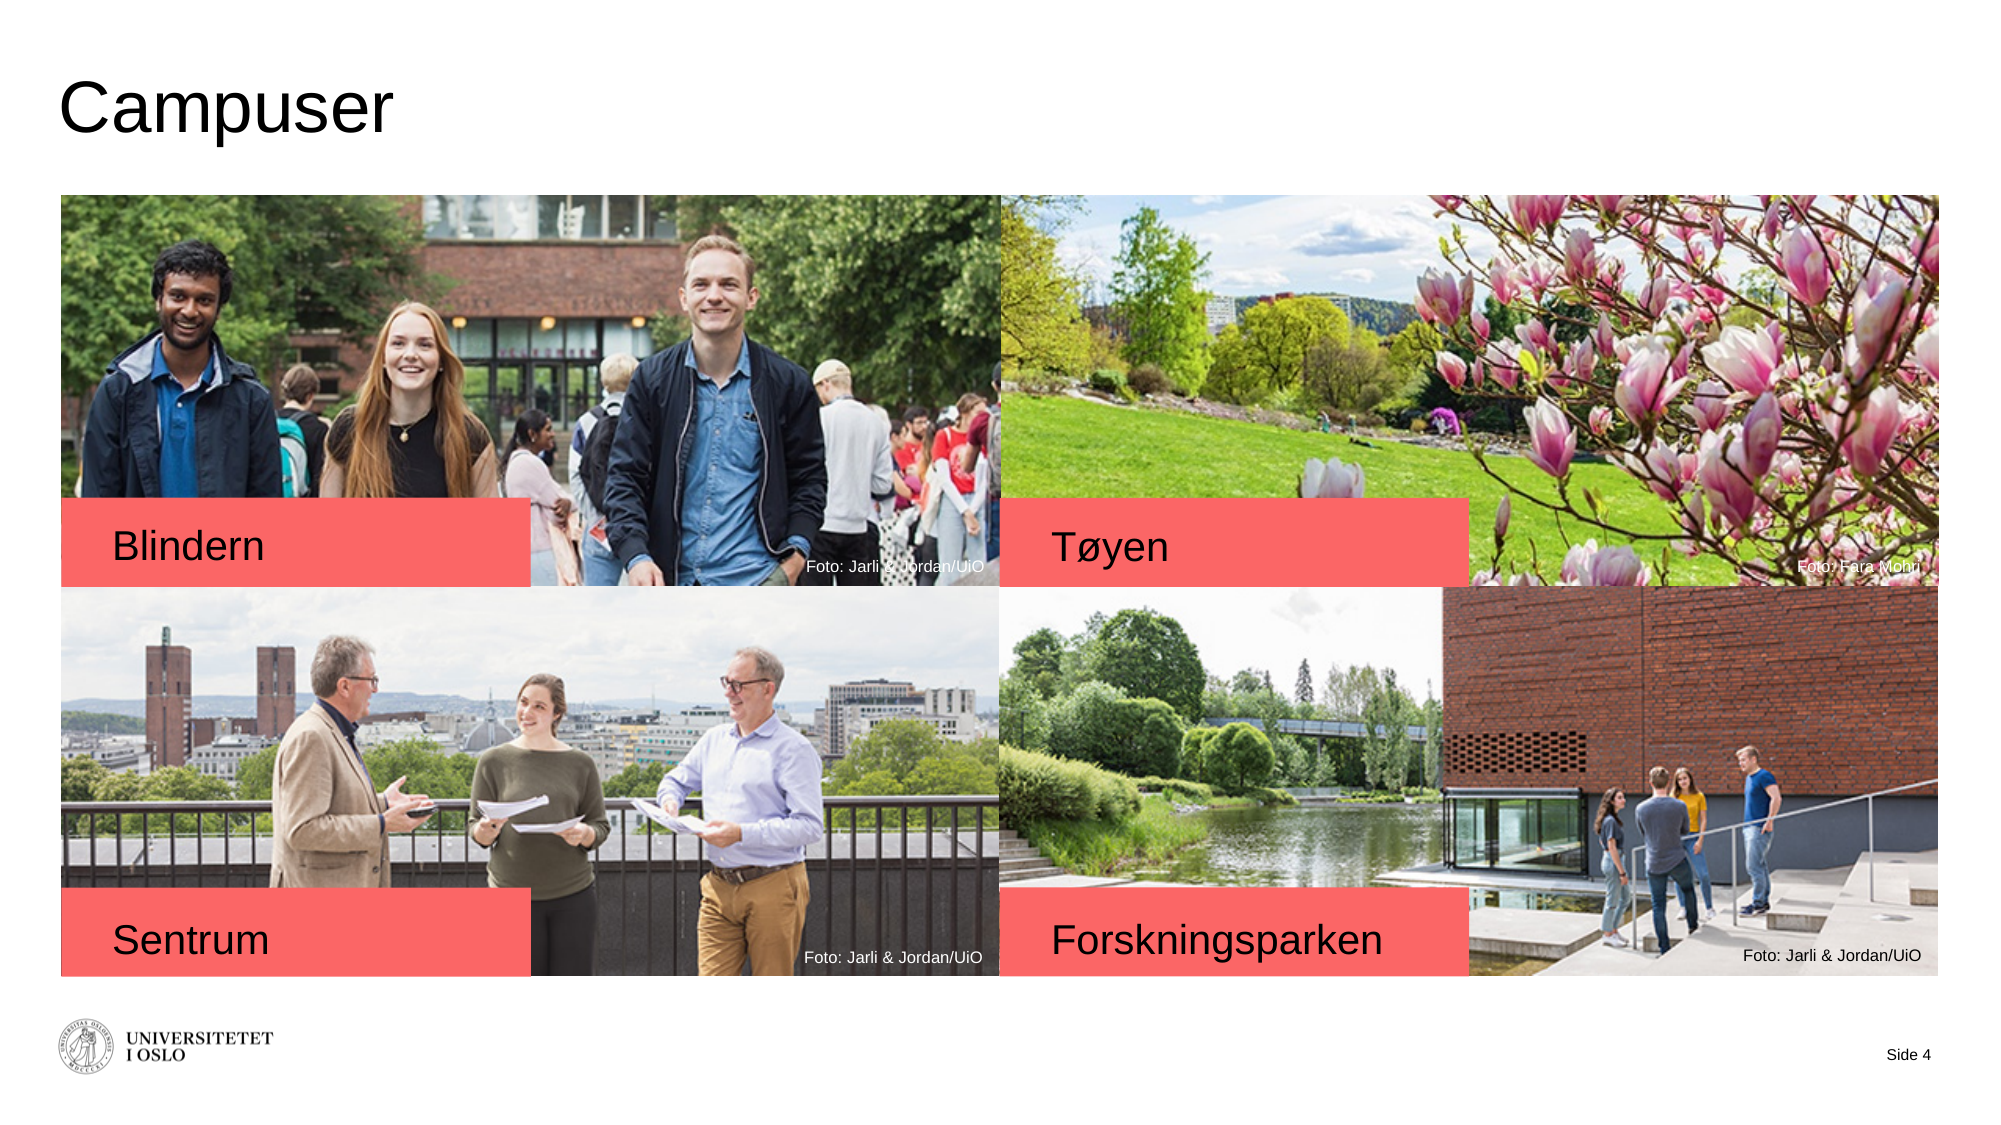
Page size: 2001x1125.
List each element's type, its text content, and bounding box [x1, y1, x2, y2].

picture [0, 961, 331, 1125]
title Campuser [59, 59, 1941, 148]
picture [61, 195, 1939, 976]
slide_number Side 4 [1848, 1024, 1947, 1084]
